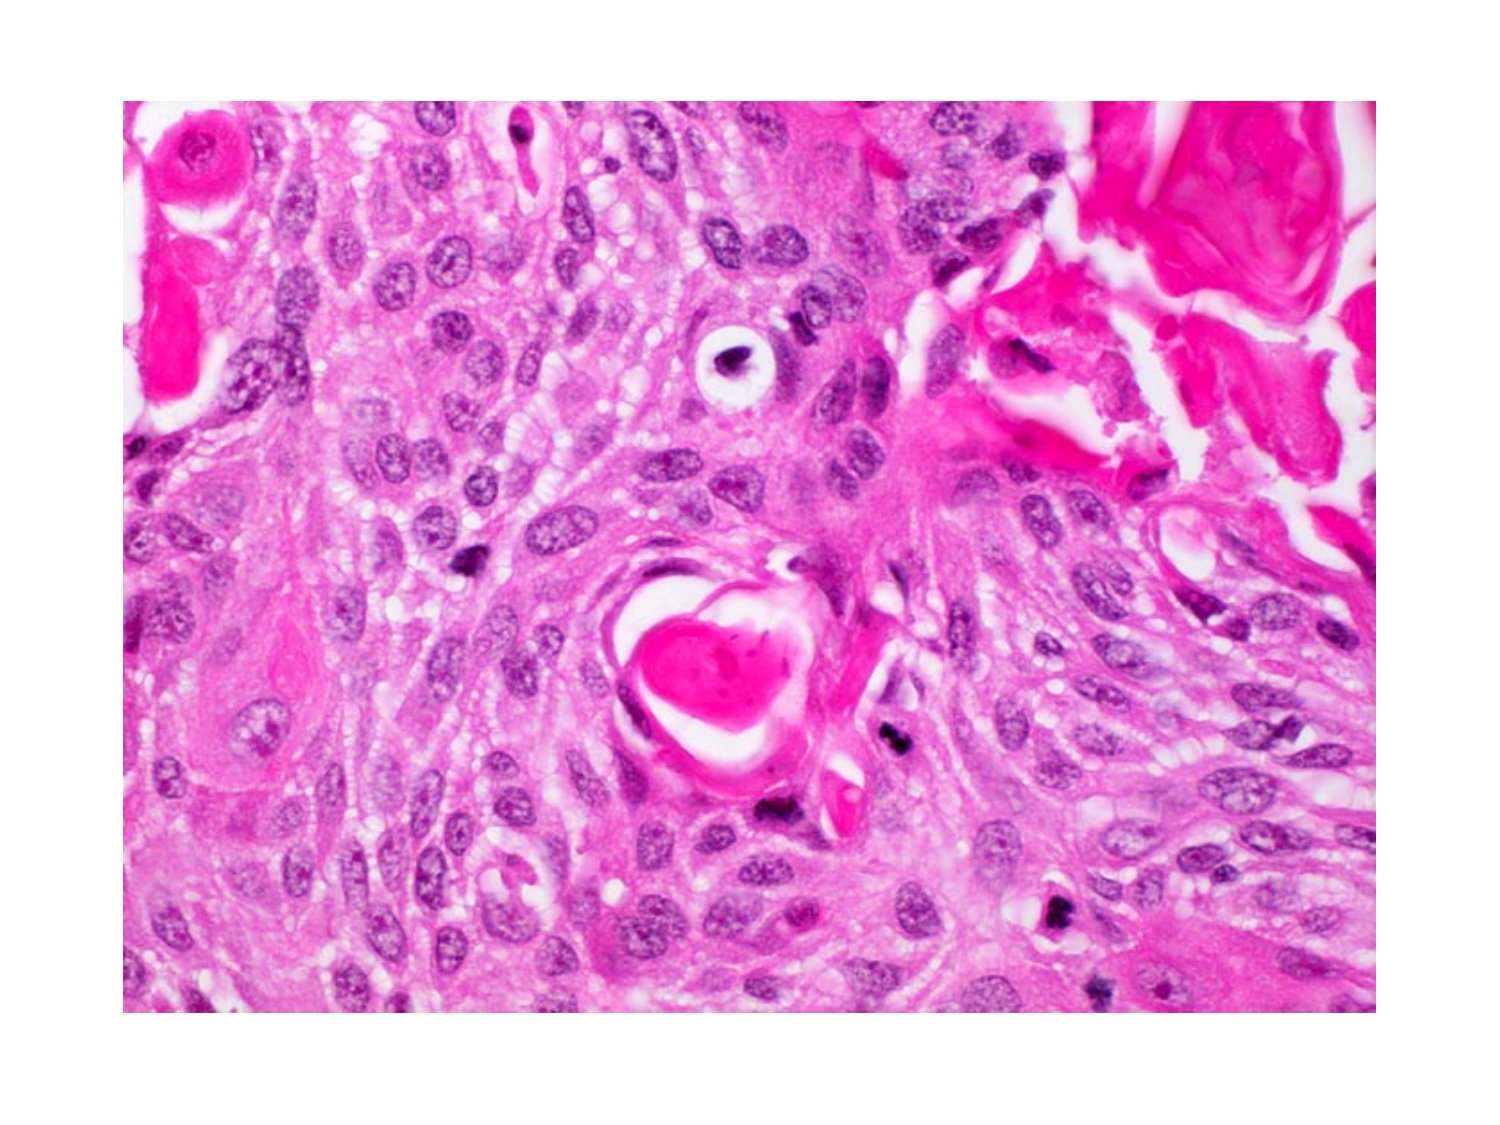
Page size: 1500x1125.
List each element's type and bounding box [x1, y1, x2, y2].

picture [123, 101, 1376, 1013]
